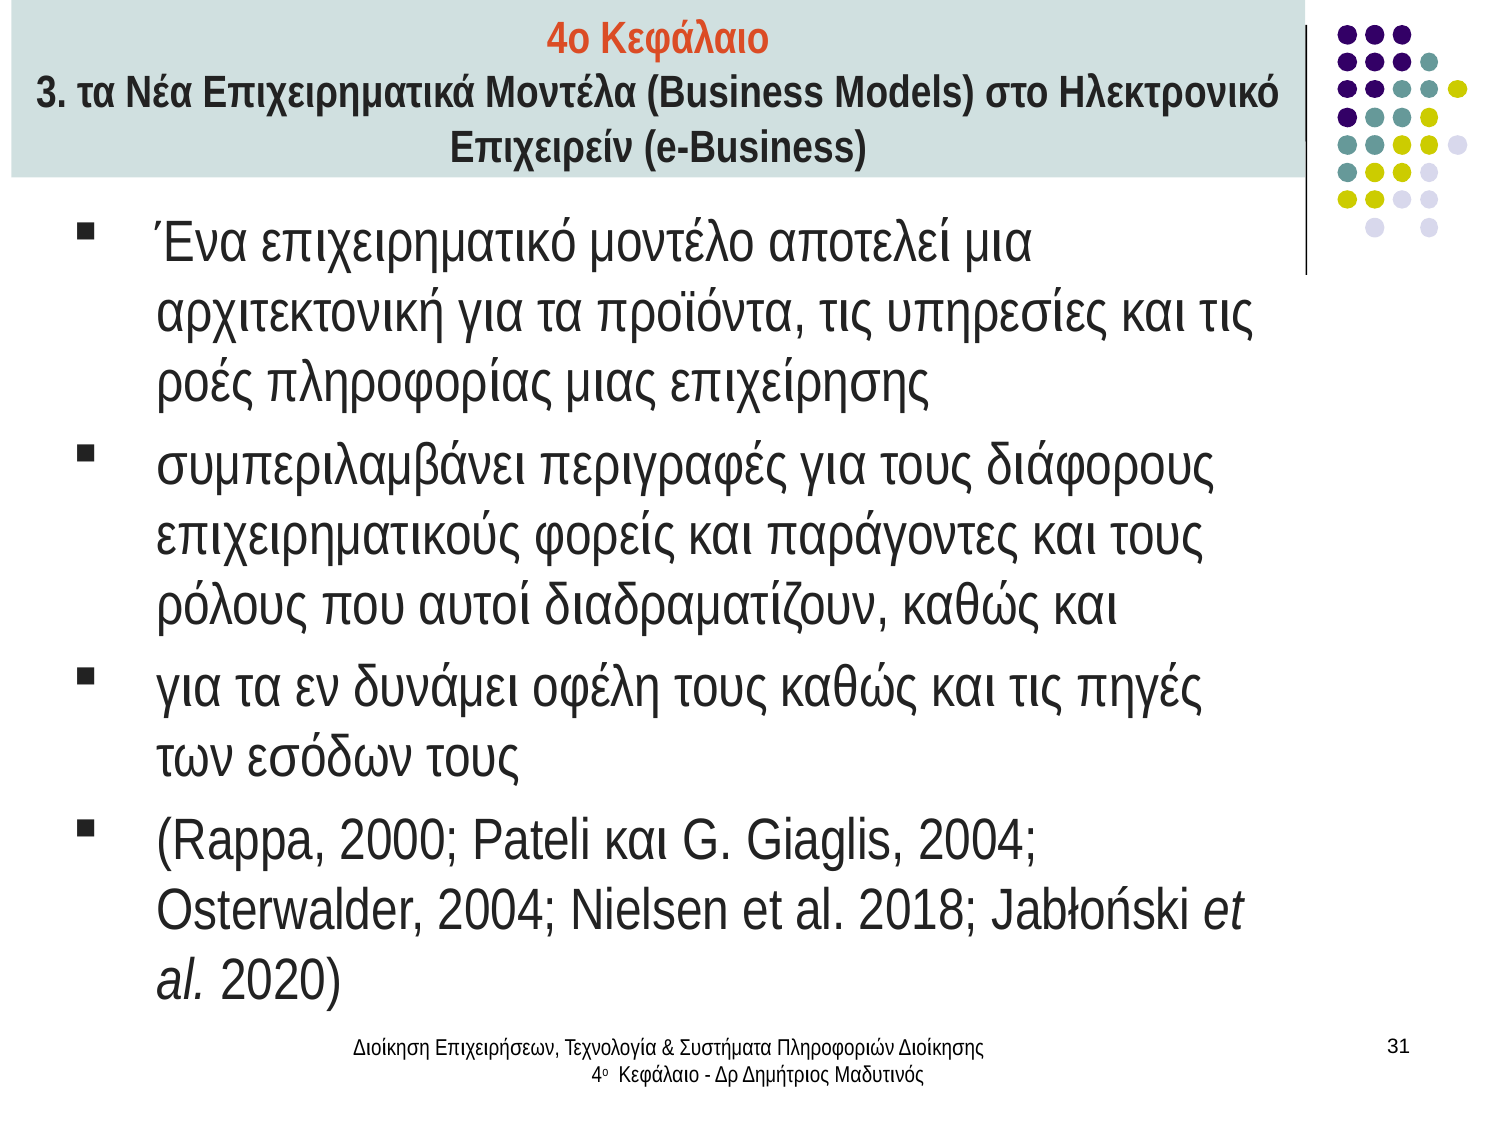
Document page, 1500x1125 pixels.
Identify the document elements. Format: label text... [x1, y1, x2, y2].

text_box 4ο Κεφάλαιο 3. τα Νέα Επιχειρηματικά Μοντέλα (Business Models) στο Ηλεκτρονικό Επιχειρείν (e-Business) [11, 0, 1306, 178]
slide_number 31 [1123, 1025, 1425, 1100]
footer Διοίκηση Επιχειρήσεων, Τεχνολογία & Συστήματα Πληροφοριών Διοίκησης 4ο Κεφάλαιο - Δρ Δημήτριος Μαδυτινός [336, 1025, 1123, 1100]
text_box Ένα επιχειρηματικό μοντέλο αποτελεί μια αρχιτεκτονική για τα προϊόντα, τις υπηρεσίες και τις ροές πληροφορίας μιας επιχείρησης συμπεριλαμβάνει περιγραφές για τους διάφορους επιχειρηματικούς φορείς και παράγοντες και τους ρόλους που αυτοί διαδραματίζουν, καθώς και για τα εν δυνάμει οφέλη τους καθώς και τις πηγές των εσόδων τους (Rappa, 2000; Pateli και G. Giaglis, 2004; Osterwalder, 2004; Nielsen et al. 2018; Jabłoński et al. 2020) [57, 196, 1304, 1019]
